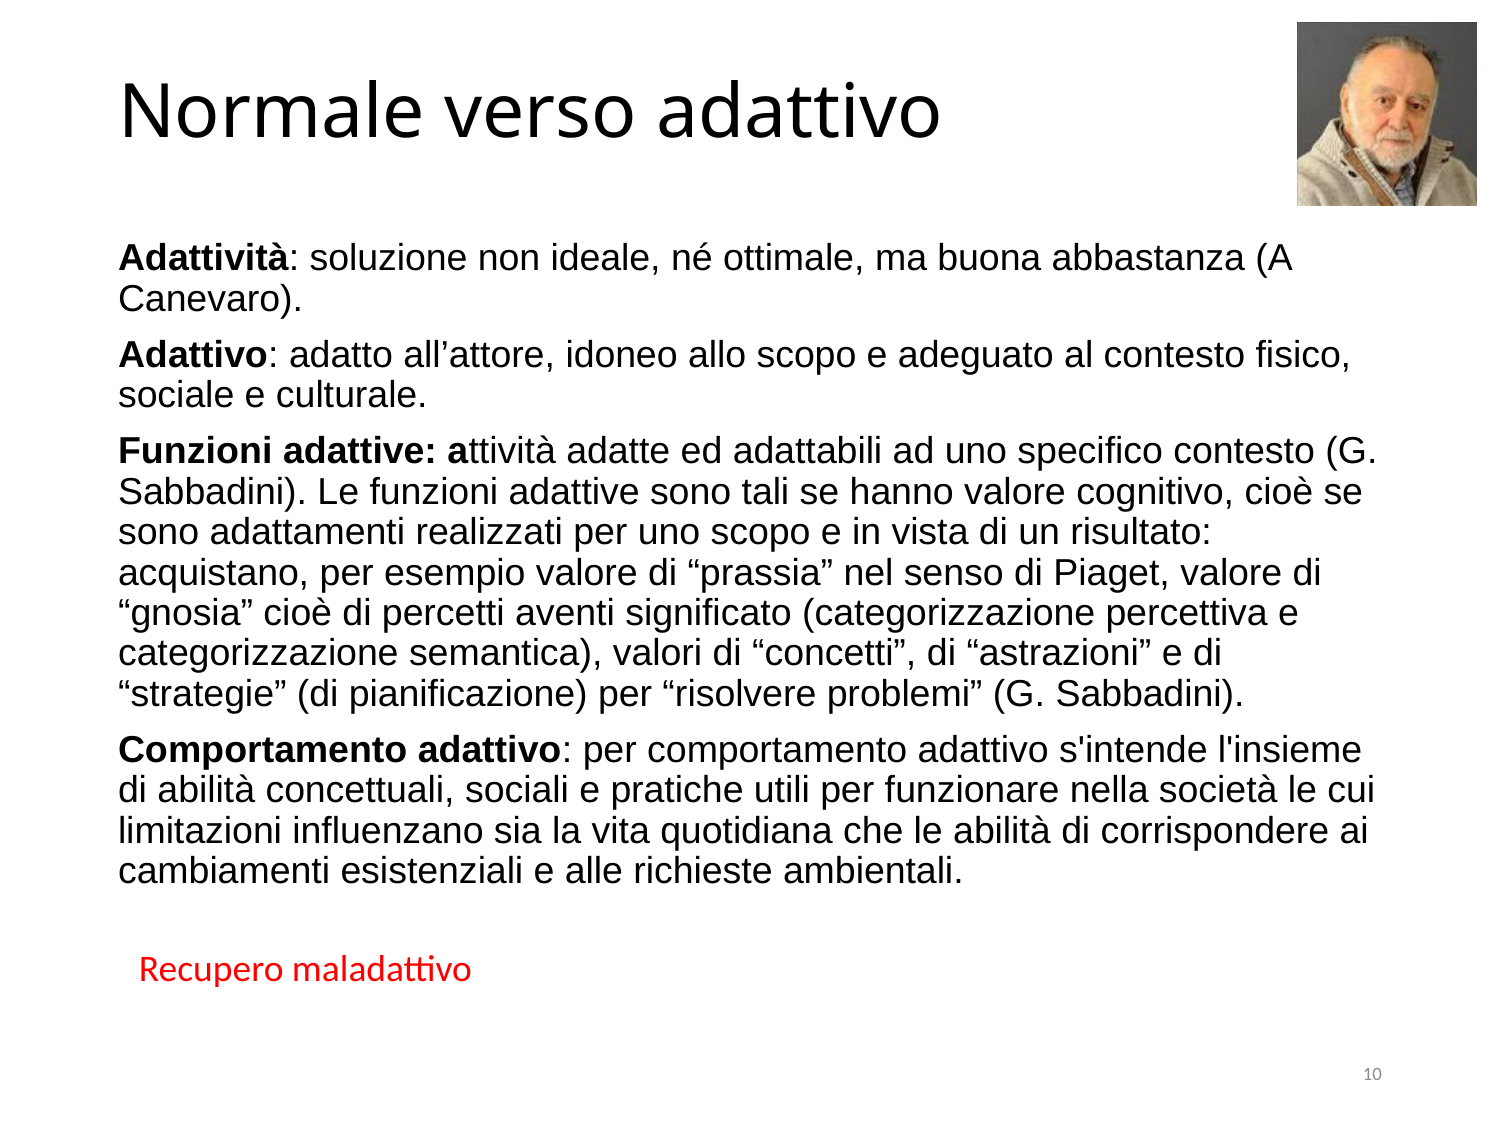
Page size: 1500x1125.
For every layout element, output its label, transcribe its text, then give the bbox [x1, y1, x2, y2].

slide_number 10 [1059, 1042, 1397, 1103]
list Adattività: soluzione non ideale, né ottimale, ma buona abbastanza (A Canevaro). Adattivo: adatto all’attore, idoneo allo scopo e adeguato al contesto fisico, sociale e culturale. Funzioni adattive: attività adatte ed adattabili ad uno specifico contesto (G. Sabbadini). Le funzioni adattive sono tali se hanno valore cognitivo, cioè se sono adattamenti realizzati per uno scopo e in vista di un risultato: acquistano, per esempio valore di “prassia” nel senso di Piaget, valore di “gnosia” cioè di percetti aventi significato (categorizzazione percettiva e categorizzazione semantica), valori di “concetti”, di “astrazioni” e di “strategie” (di pianificazione) per “risolvere problemi” (G. Sabbadini). Comportamento adattivo: per comportamento adattivo s'intende l'insieme di abilità concettuali, sociali e pratiche utili per funzionare nella società le cui limitazioni influenzano sia la vita quotidiana che le abilità di corrispondere ai cambiamenti esistenziali e alle richieste ambientali. [103, 230, 1397, 920]
text_box Recupero maladattivo [124, 937, 970, 997]
title Normale verso adattivo [103, 59, 1297, 168]
picture [1297, 22, 1477, 206]
